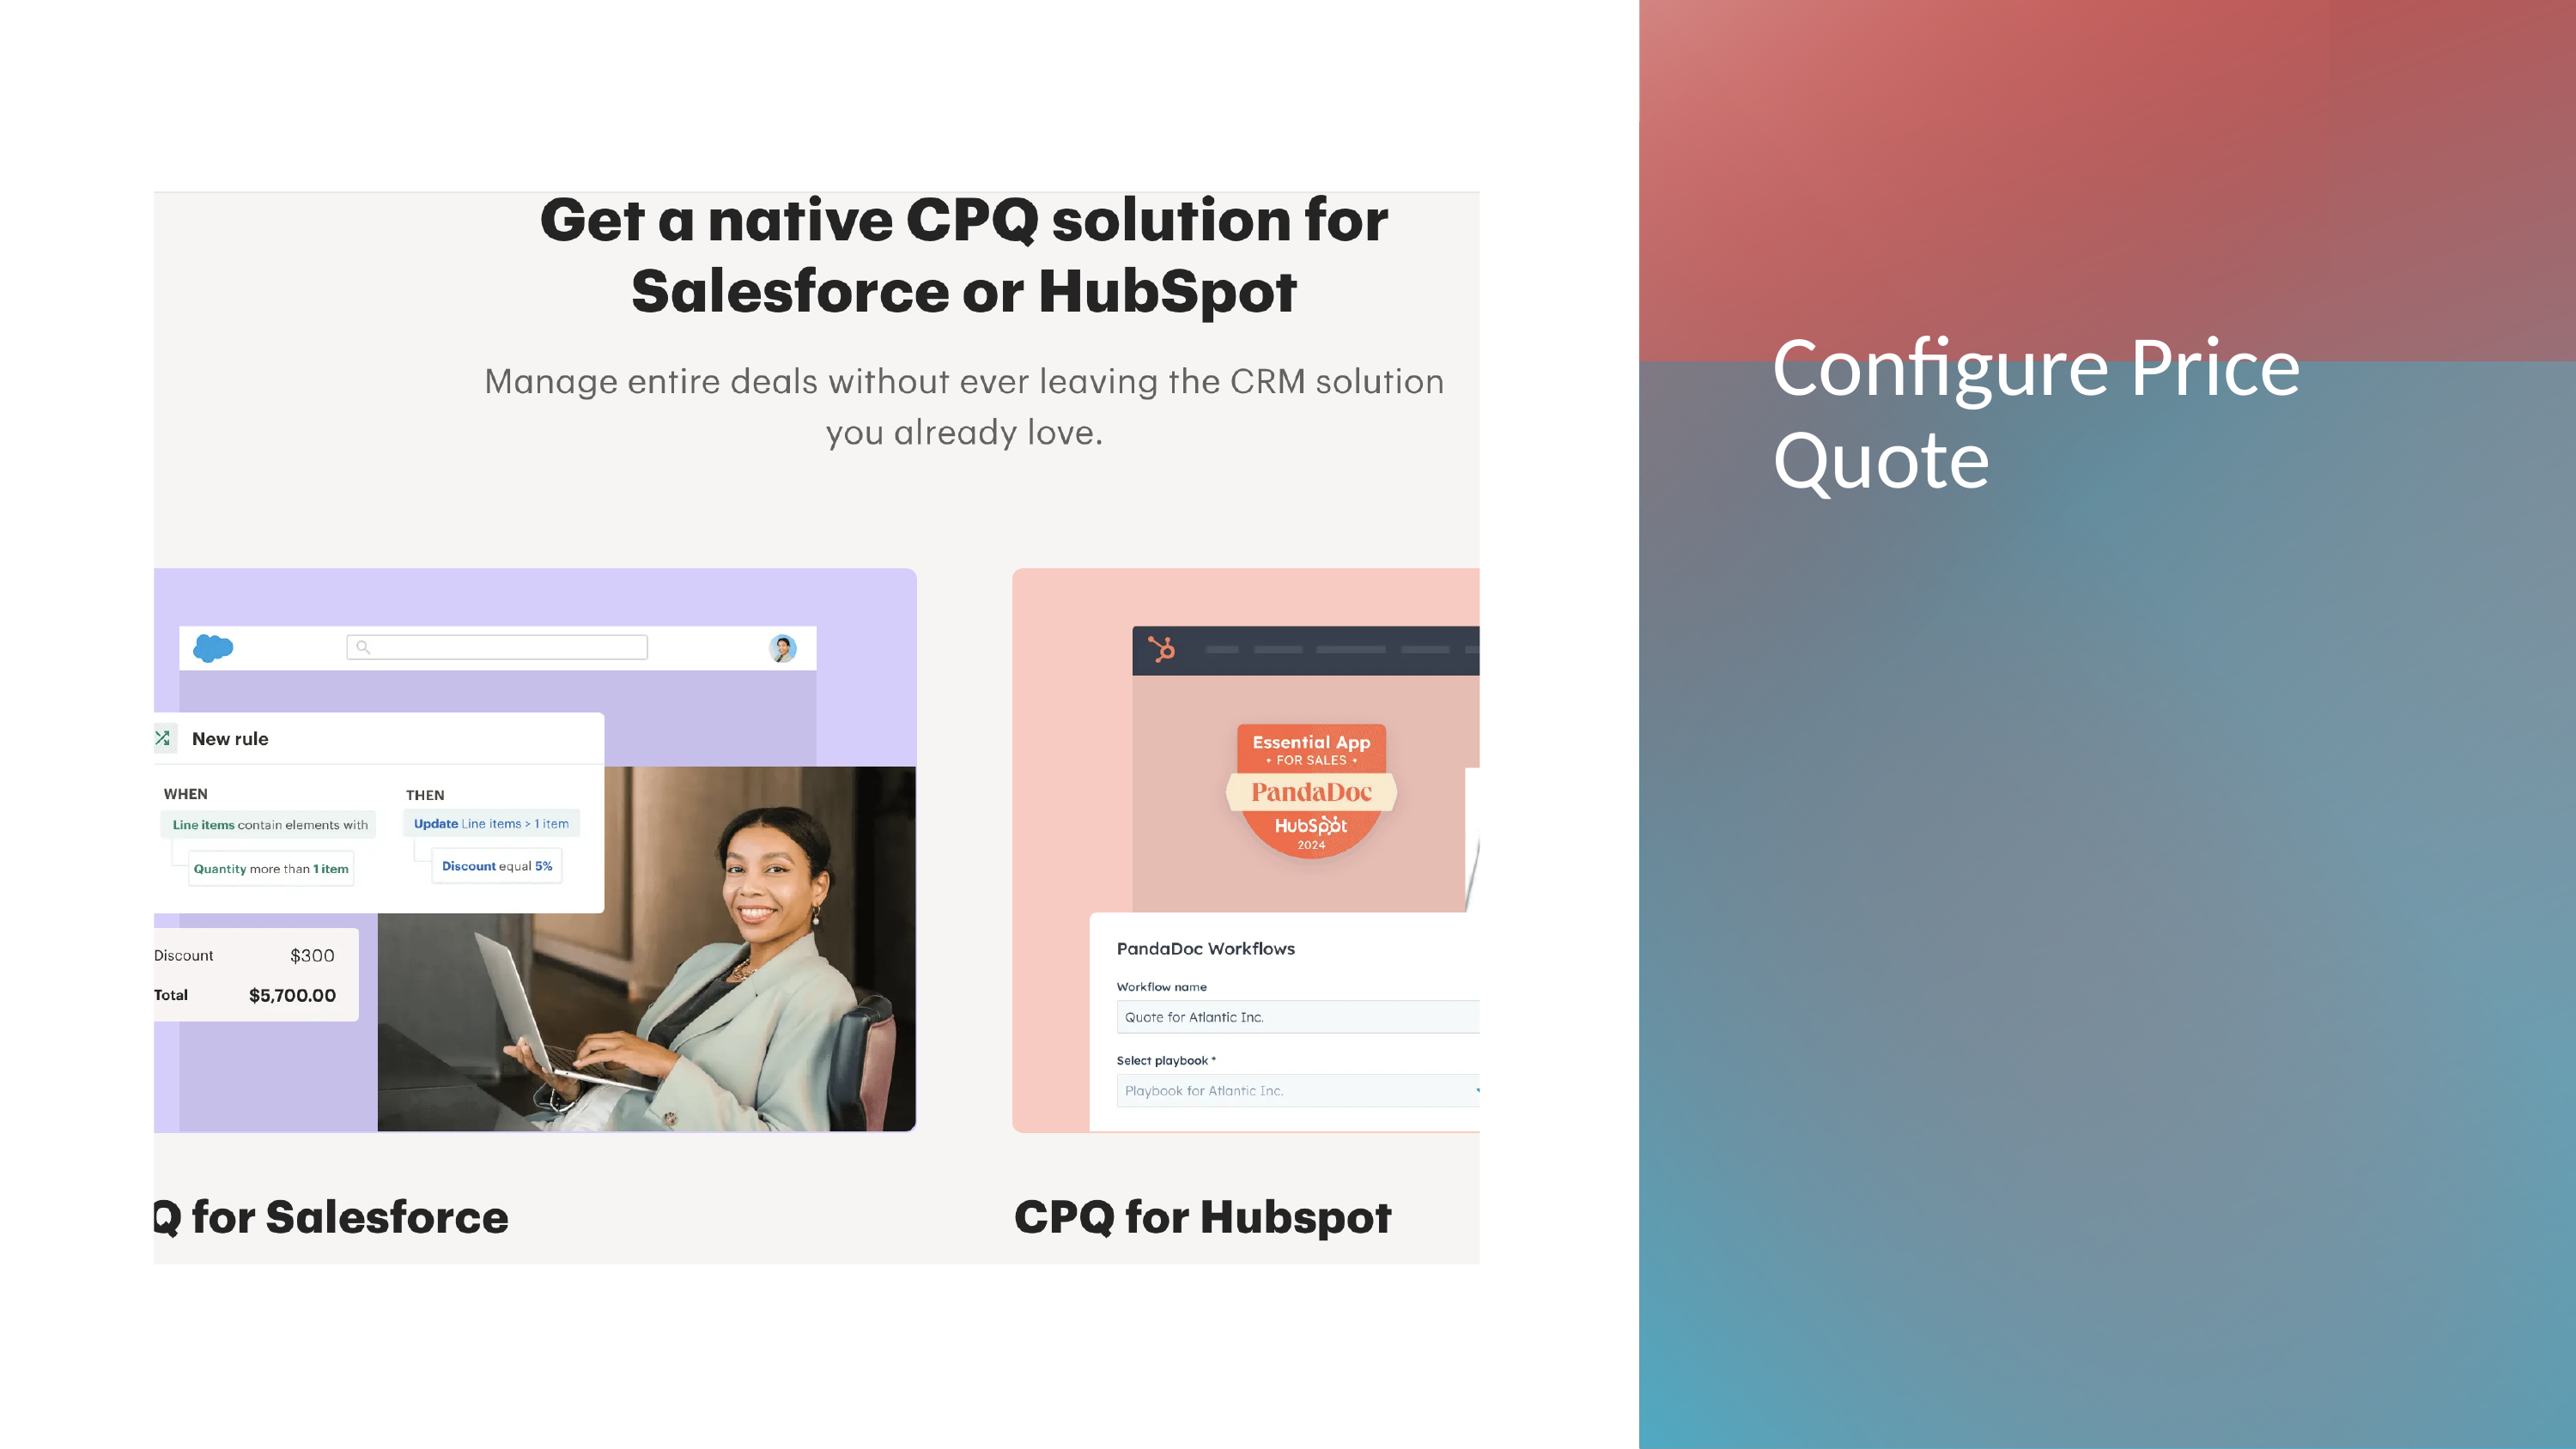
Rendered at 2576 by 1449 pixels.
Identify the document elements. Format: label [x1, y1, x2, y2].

list [154, 189, 1480, 1264]
text_box [1639, 0, 2576, 1449]
